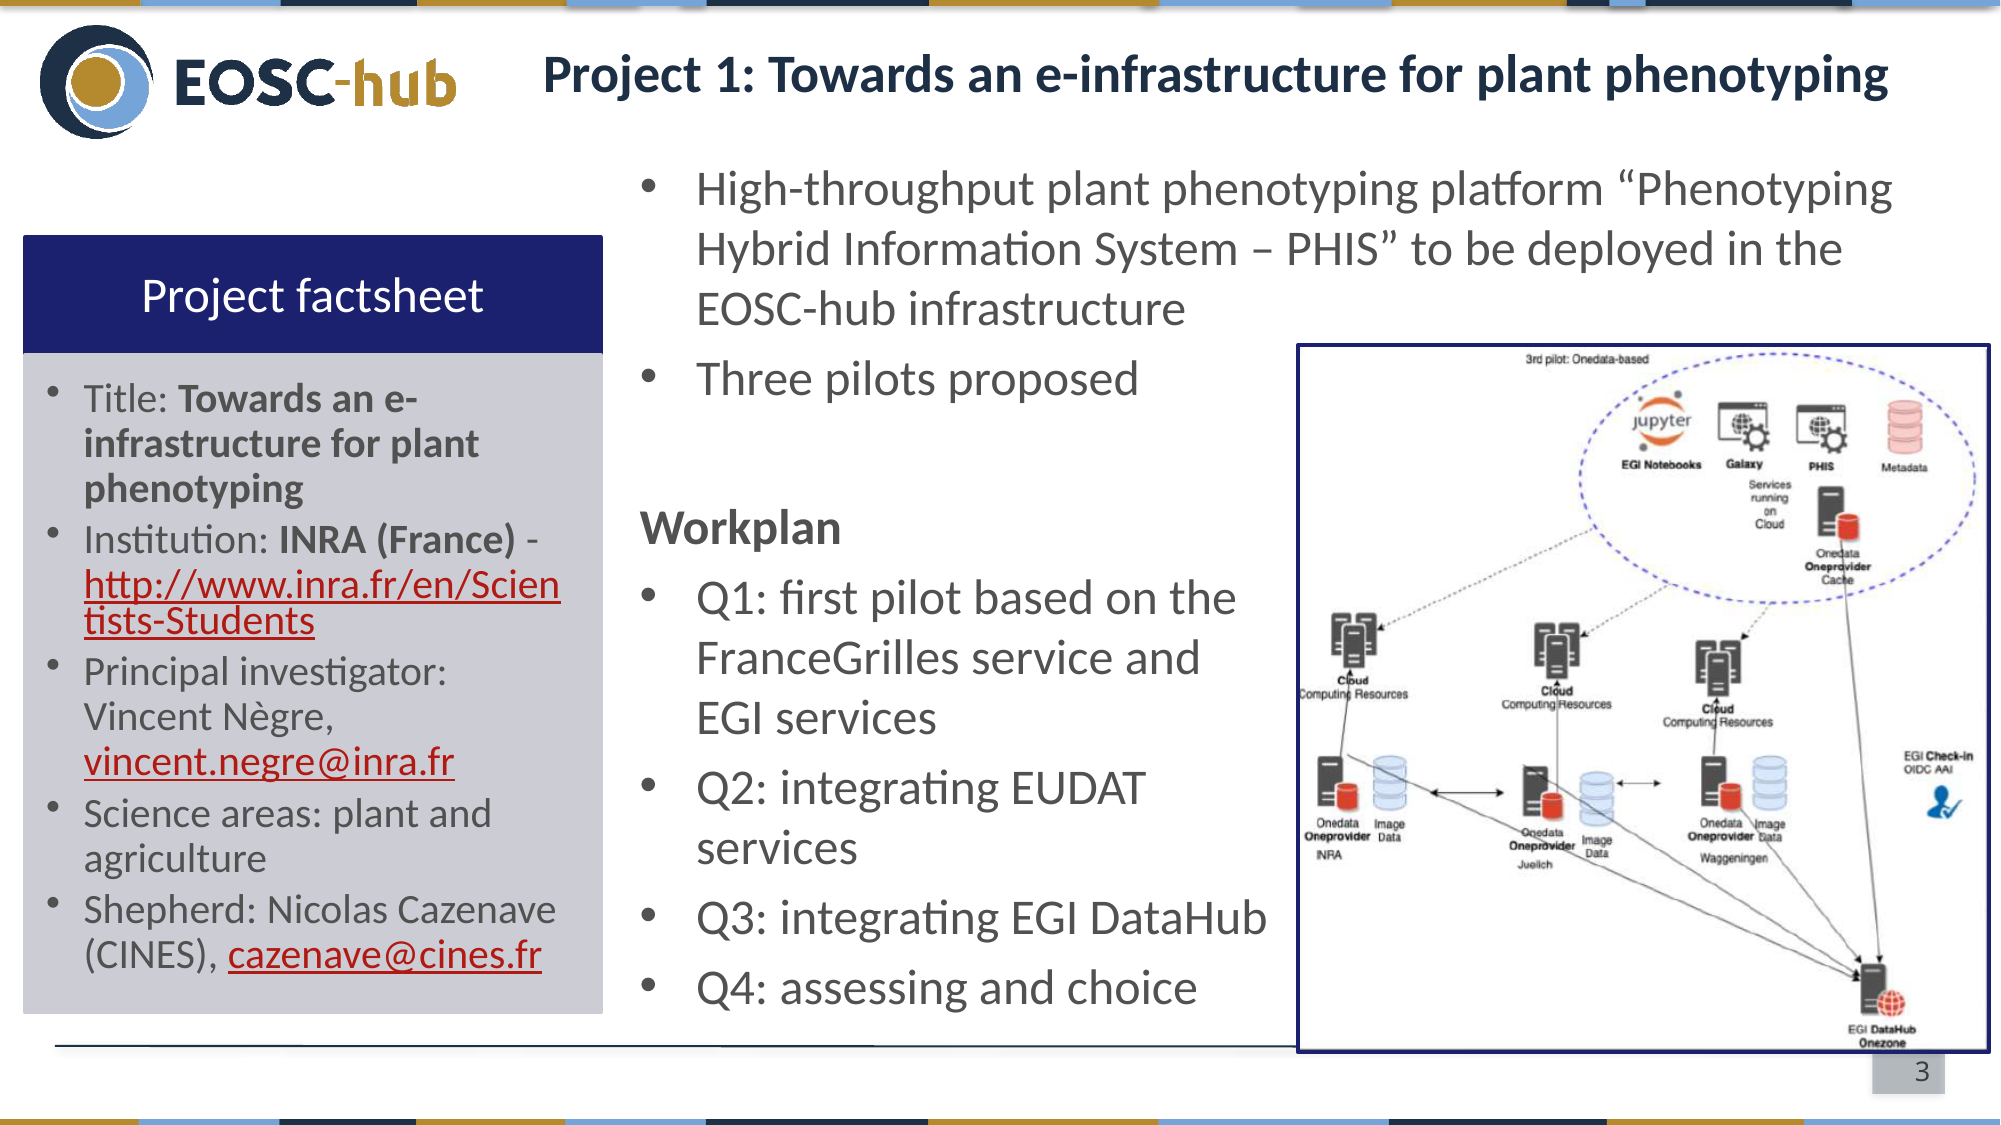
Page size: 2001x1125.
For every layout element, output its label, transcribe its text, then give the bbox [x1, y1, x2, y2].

picture [1299, 346, 1988, 1051]
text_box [24, 237, 602, 354]
title Project 1: Towards an e-infrastructure for plant phenotyping [528, 30, 1963, 120]
text_box Workplan Q1: first pilot based on the FranceGrilles service and EGI services Q2: integrating EUDAT services Q3: integrating EGI DataHub Q4: assessing and choice [624, 487, 1295, 1088]
picture [0, 1119, 2000, 1125]
slide_number 3 [1433, 1059, 1945, 1094]
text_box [24, 355, 602, 1013]
picture [17, 19, 479, 144]
text_box High-throughput plant phenotyping platform “Phenotyping Hybrid Information System – PHIS” to be deployed in the EOSC-hub infrastructure Three pilots proposed [624, 148, 1914, 450]
